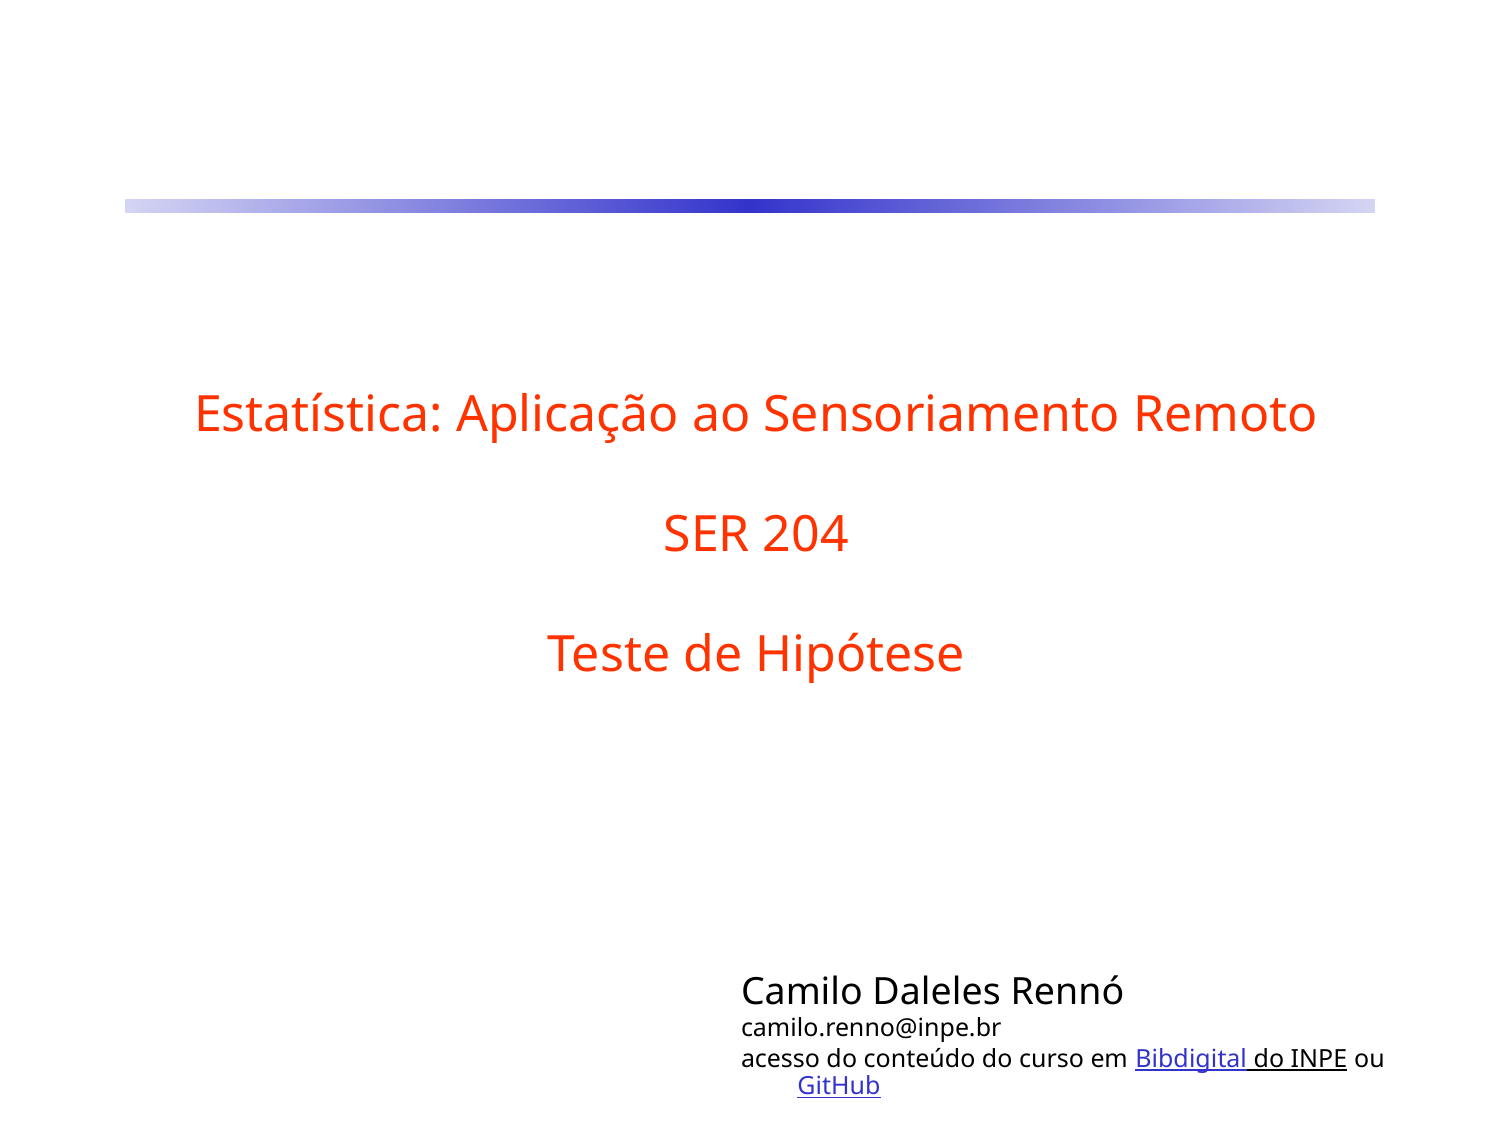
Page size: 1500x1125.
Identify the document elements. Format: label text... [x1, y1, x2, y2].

text_box Camilo Daleles Rennó camilo.renno@inpe.br acesso do conteúdo do curso em Bibdigital do INPE ou GitHub [726, 968, 1463, 1106]
title Estatística: Aplicação ao Sensoriamento Remoto SER 204 Teste de Hipótese [62, 474, 1451, 588]
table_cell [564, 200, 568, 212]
